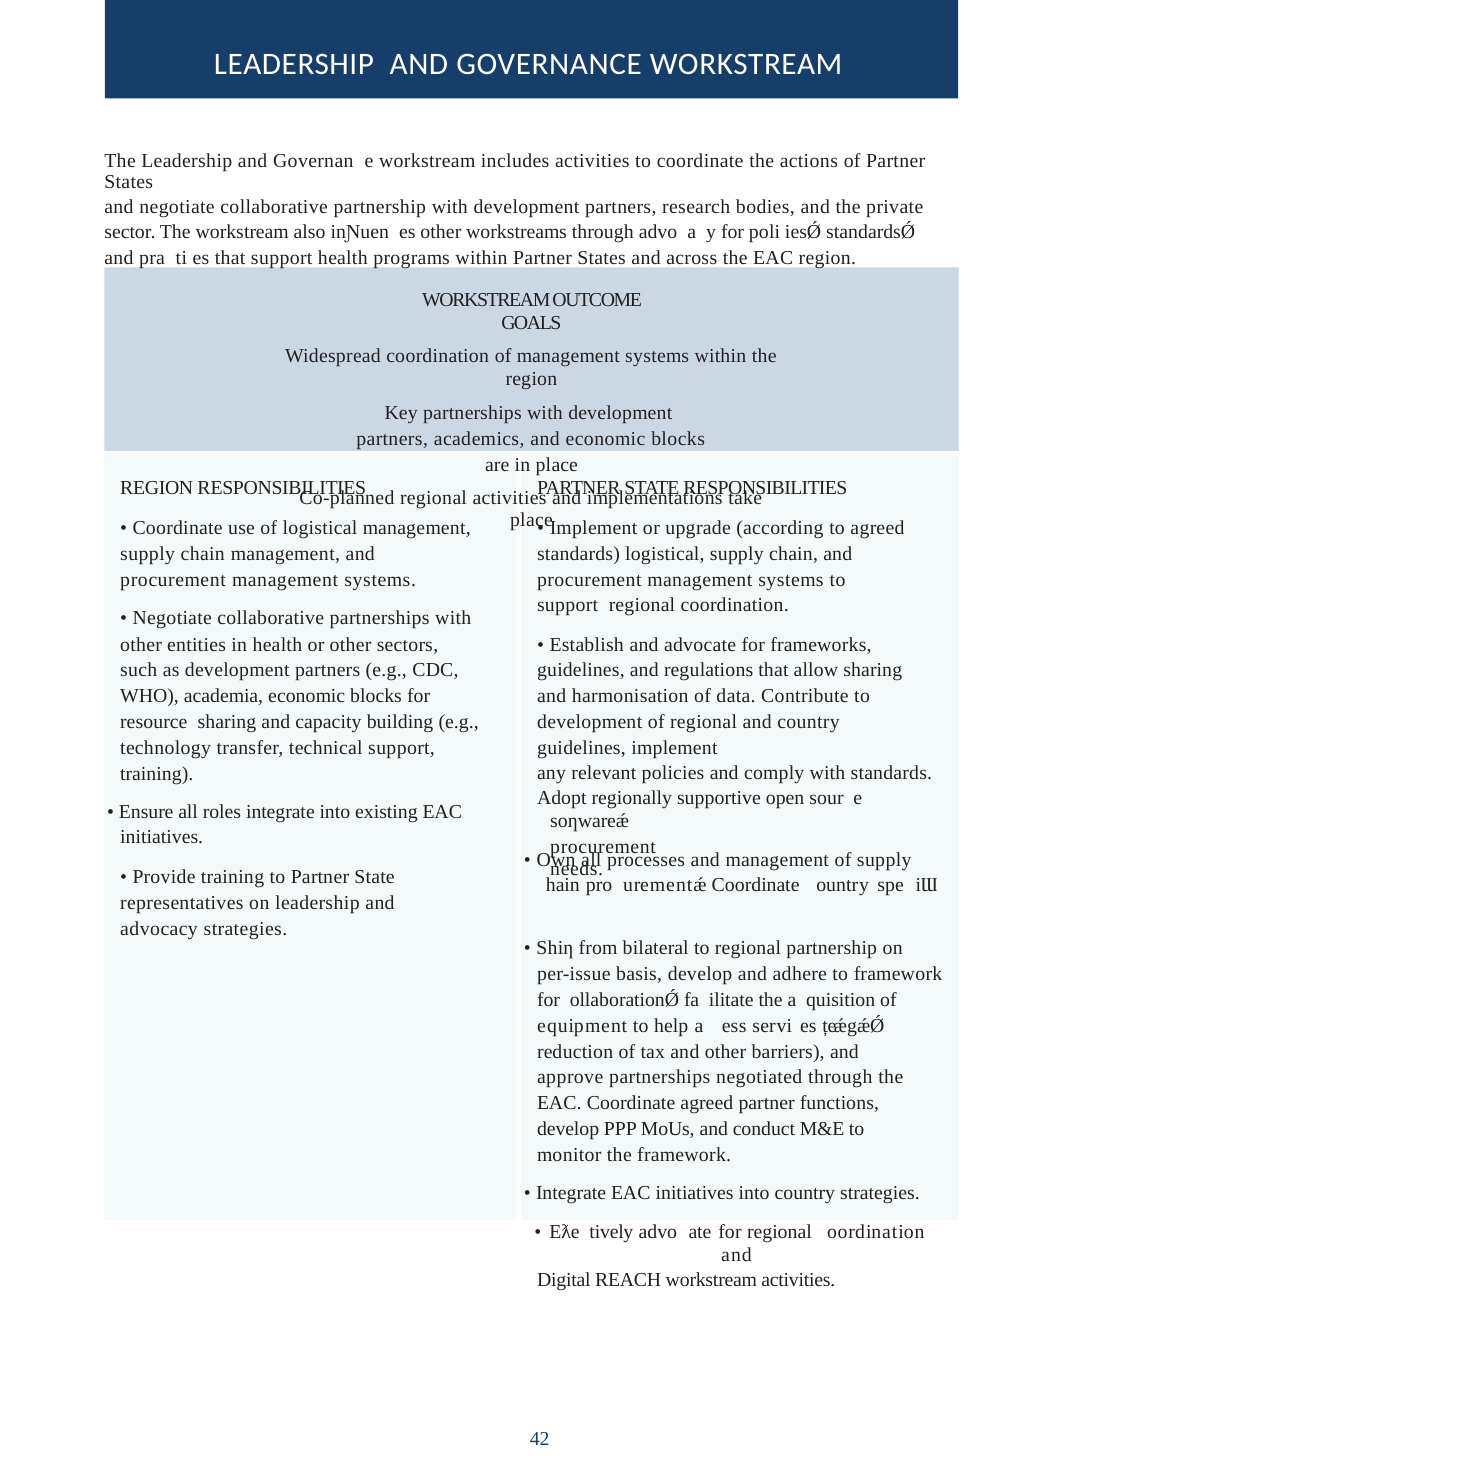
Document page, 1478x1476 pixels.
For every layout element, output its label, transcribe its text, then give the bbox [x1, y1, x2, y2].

text_box LEADERSHIP AND GOVERNANCE WORKSTREAM [211, 43, 856, 80]
text_box 42 [527, 1426, 554, 1451]
text_box WORKSTREAM OUTCOME GOALS Widespread coordination of management systems within the region Key partnerships with development partners, academics, and economic blocks are in place Co-planned regional activities and implementations take place [104, 267, 959, 450]
text_box REGION RESPONSIBILITIES • Coordinate use of logistical management, supply chain management, and procurement management systems. • Negotiate collaborative partnerships with other entities in health or other sectors, such as development partners (e.g., CDC, WHO), academia, economic blocks for resource sharing and capacity building (e.g., technology transfer, technical support, training). • Ensure all roles integrate into existing EAC initiatives. • Provide training to Partner State representatives on leadership and advocacy strategies. [104, 450, 518, 1220]
text_box PARTNER STATE RESPONSIBILITIES • Implement or upgrade (according to agreed standards) logistical, supply chain, and procurement management systems to support regional coordination. • Establish and advocate for frameworks, guidelines, and regulations that allow sharing and harmonisation of data. Contribute to development of regional and country guidelines, implement any relevant policies and comply with standards. Adopt regionally supportive open sour e soƞwareǽ • Own all processes and management of supply hain pro urementǽ Coordinate ountry spe iƜ • Shiƞ from bilateral to regional partnership on per-issue basis, develop and adhere to framework for ollaborationǾ fa ilitate the a quisition of equipment to help a ess servi es țeǽgǽǾ reduction of tax and other barriers), and approve partnerships negotiated through the EAC. Coordinate agreed partner functions, develop PPP MoUs, and conduct M&E to monitor the framework. • Integrate EAC initiatives into country strategies. • Eƛe tively advo ate for regional oordination and Digital REACH workstream activities. [518, 450, 959, 1220]
text_box [104, 0, 959, 99]
text_box The Leadership and Governan e workstream includes activities to coordinate the actions of Partner States and negotiate collaborative partnership with development partners, research bodies, and the private sector. The workstream also inƝuen es other workstreams through advo a y for poli iesǾ standardsǾ and pra ti es that support health programs within Partner States and across the EAC region. [102, 149, 947, 247]
